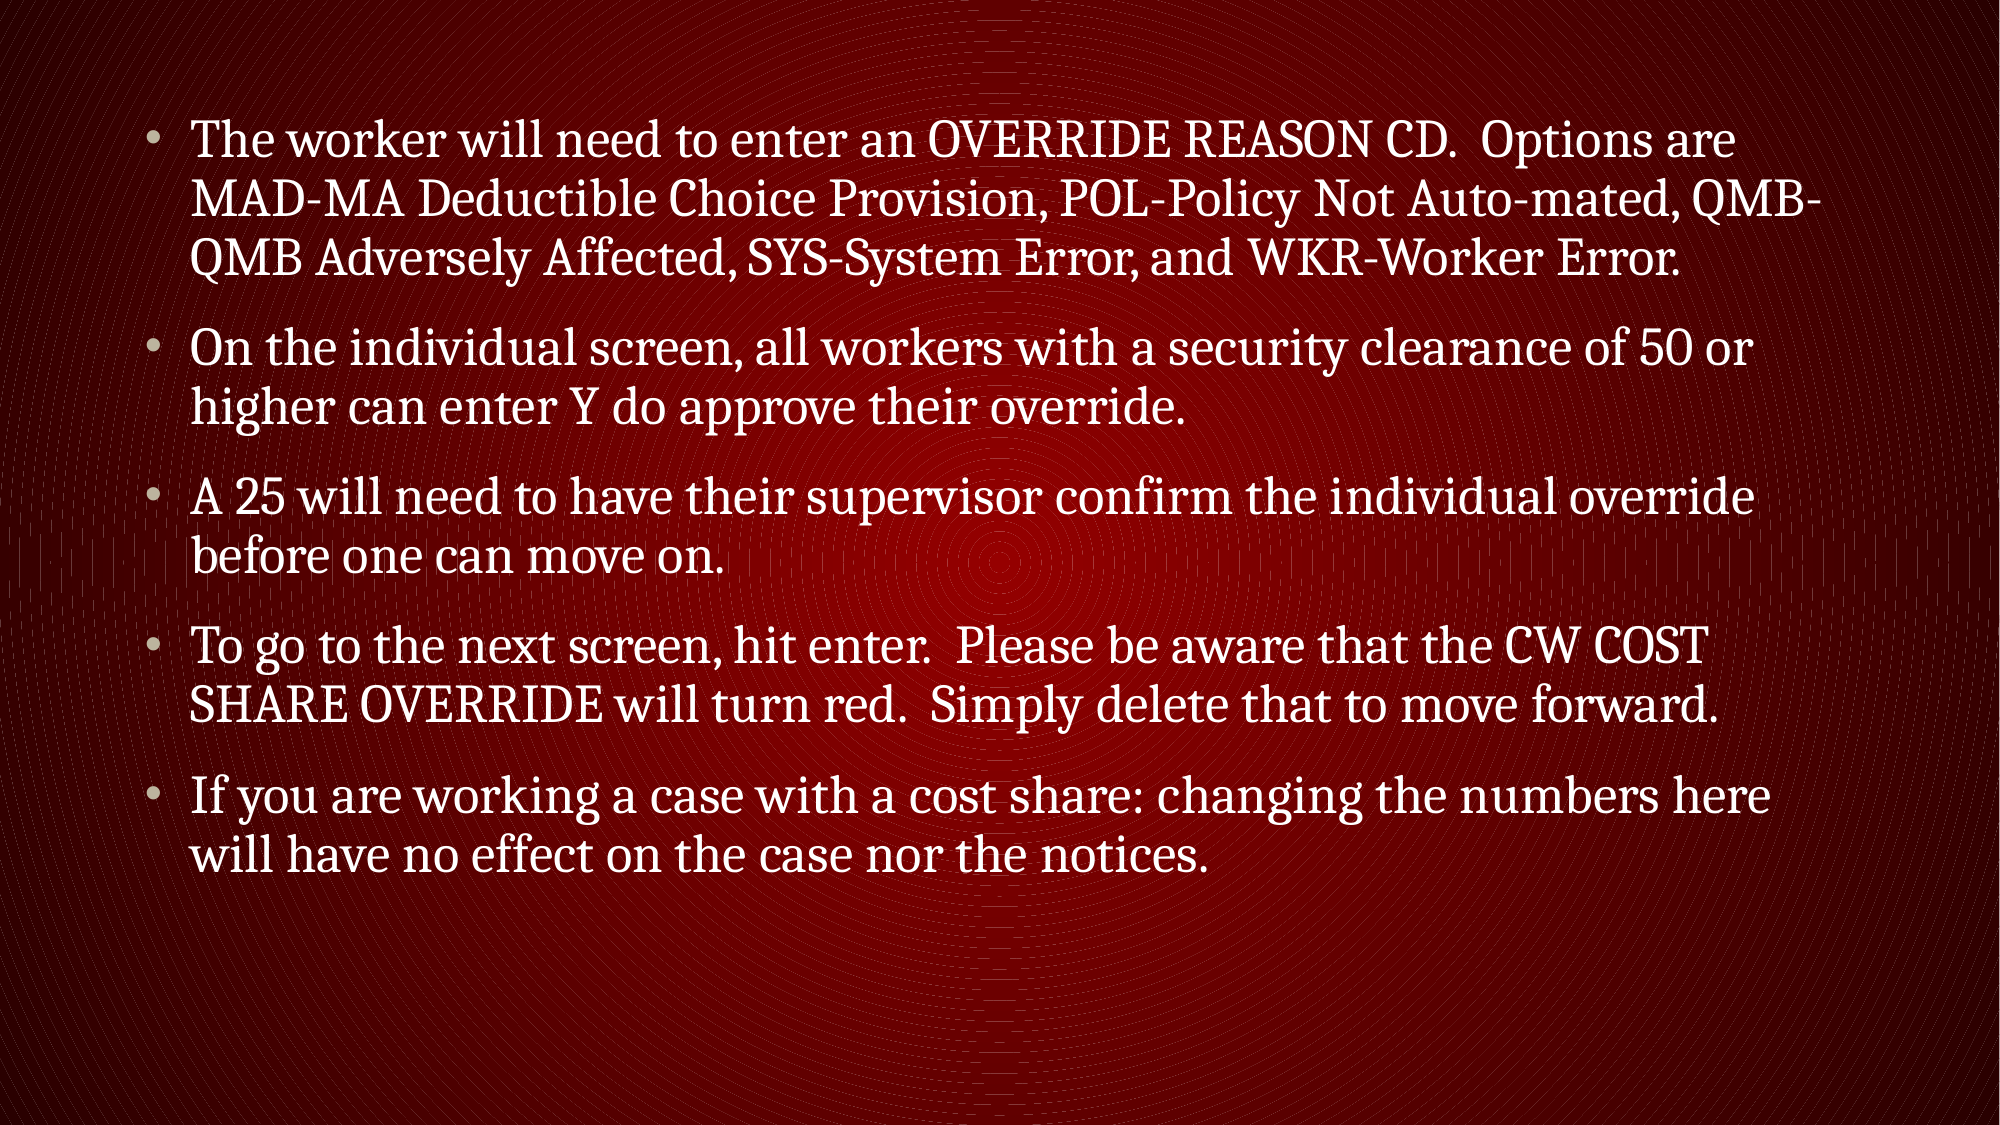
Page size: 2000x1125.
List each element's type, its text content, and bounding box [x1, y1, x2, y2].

list The worker will need to enter an OVERRIDE REASON CD. Options are MAD-MA Deductible Choice Provision, POL-Policy Not Auto-mated, QMB-QMB Adversely Affected, SYS-System Error, and WKR-Worker Error. On the individual screen, all workers with a security clearance of 50 or higher can enter Y do approve their override. A 25 will need to have their supervisor confirm the individual override before one can move on. To go to the next screen, hit enter. Please be aware that the CW COST SHARE OVERRIDE will turn red. Simply delete that to move forward. If you are working a case with a cost share: changing the numbers here will have no effect on the case nor the notices. [124, 99, 1850, 1030]
